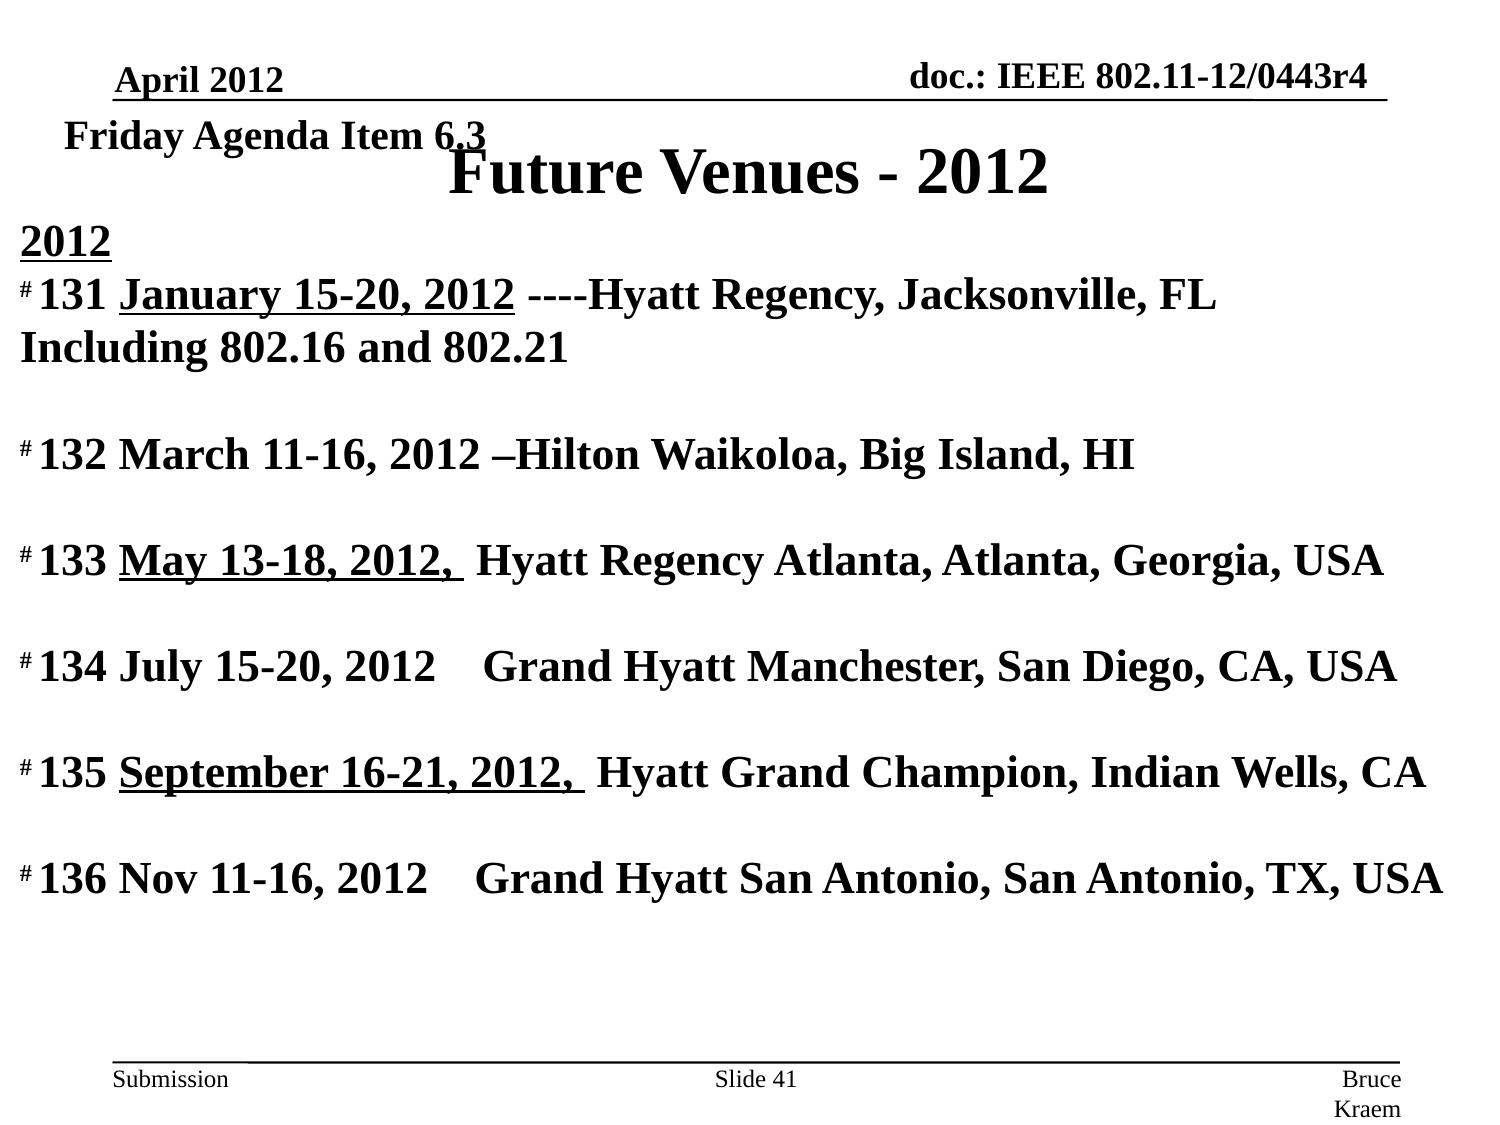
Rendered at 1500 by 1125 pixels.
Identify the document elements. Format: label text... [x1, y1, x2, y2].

list 2012 # 131 January 15-20, 2012 ----Hyatt Regency, Jacksonville, FL Including 802.16 and 802.21 # 132 March 11-16, 2012 –Hilton Waikoloa, Big Island, HI # 133 May 13-18, 2012, Hyatt Regency Atlanta, Atlanta, Georgia, USA # 134 July 15-20, 2012 Grand Hyatt Manchester, San Diego, CA, USA # 135 September 16-21, 2012, Hyatt Grand Champion, Indian Wells, CA # 136 Nov 11-16, 2012 Grand Hyatt San Antonio, San Antonio, TX, USA [4, 213, 1486, 1001]
slide_number Slide 41 [714, 1062, 798, 1093]
footer Bruce Kraemer, Marvell [1325, 1062, 1402, 1093]
text_box Friday Agenda Item 6.3 [48, 100, 513, 165]
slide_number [114, 54, 366, 100]
title Future Venues - 2012 [112, 112, 1388, 213]
